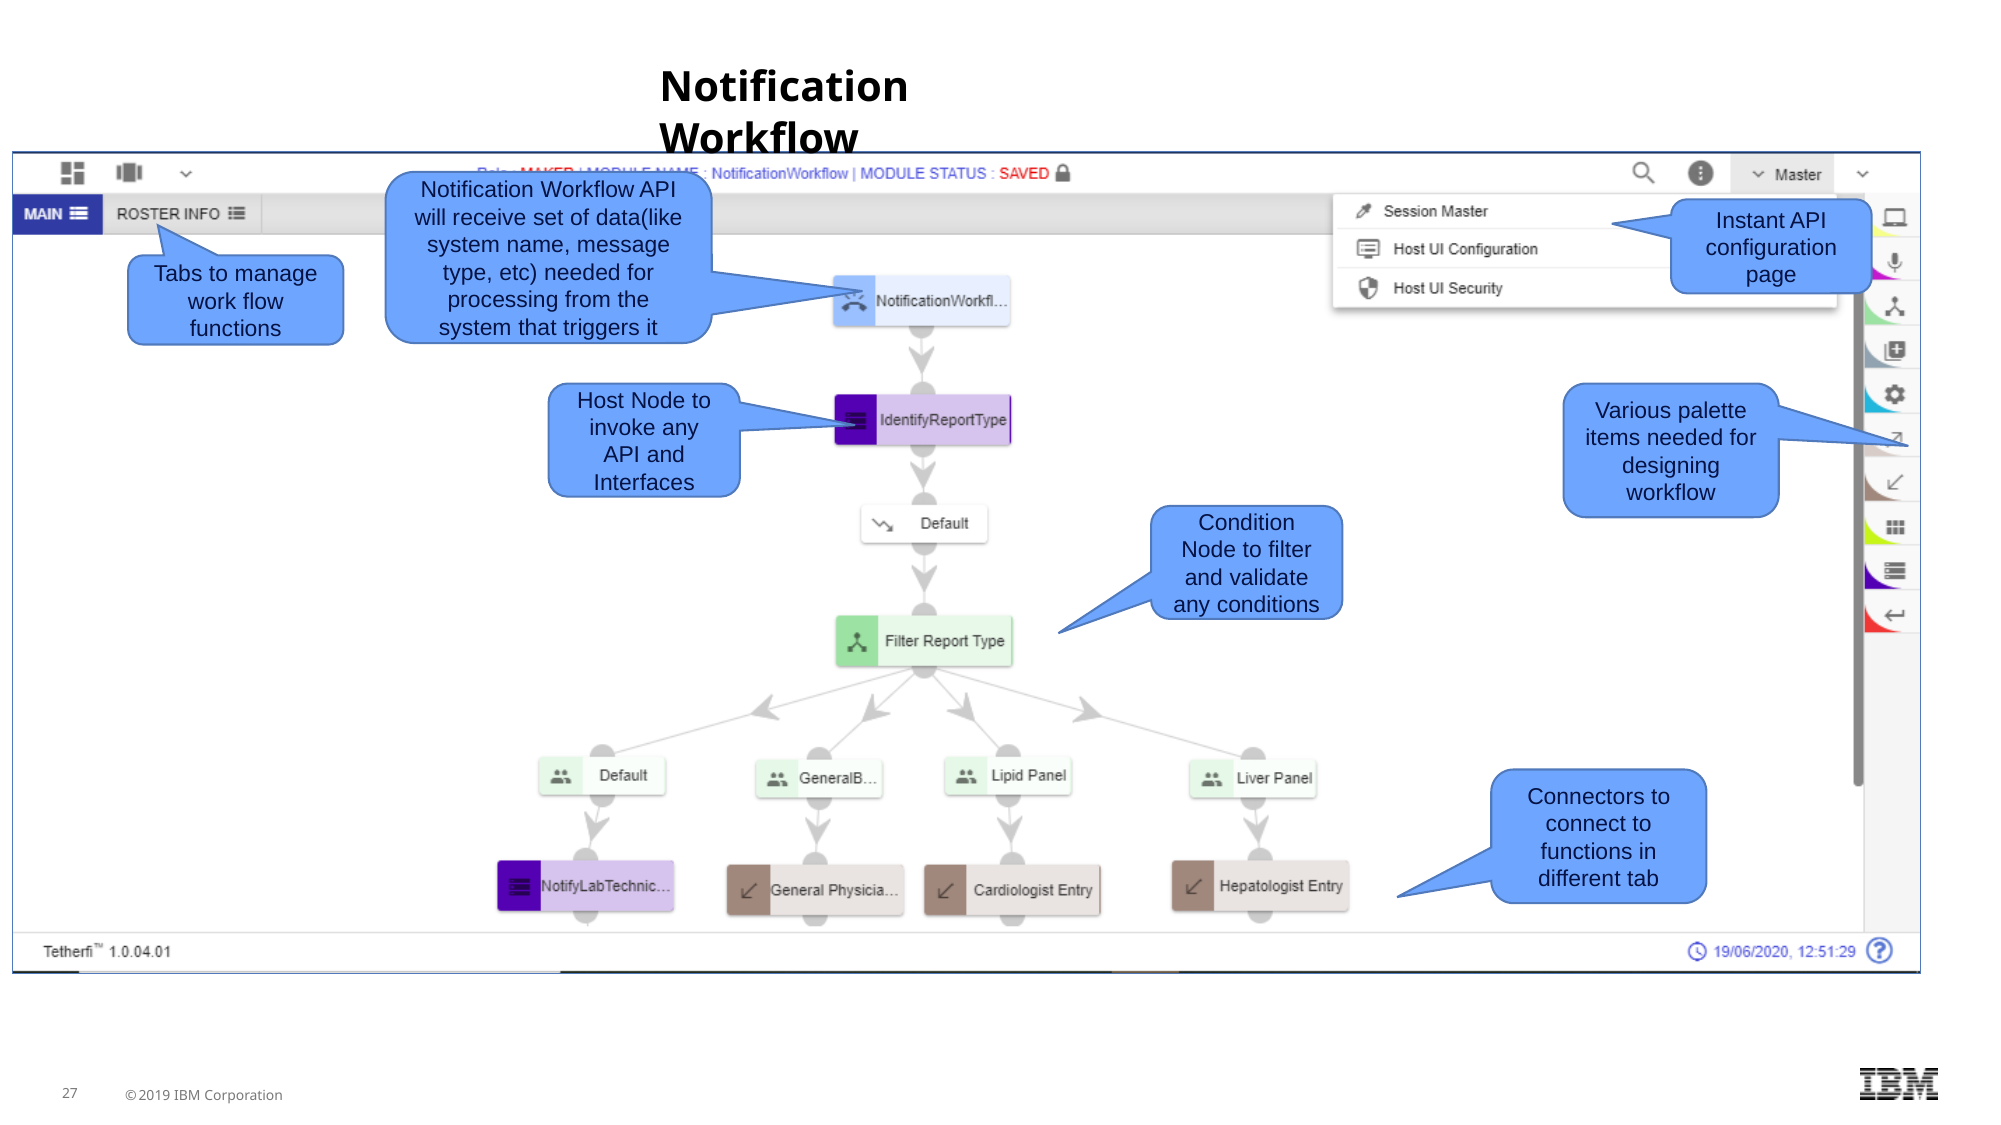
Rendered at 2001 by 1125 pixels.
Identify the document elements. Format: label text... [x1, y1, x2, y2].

picture [12, 151, 1921, 974]
picture [1860, 1068, 1938, 1100]
text_box Notification Workflow [644, 49, 1123, 111]
